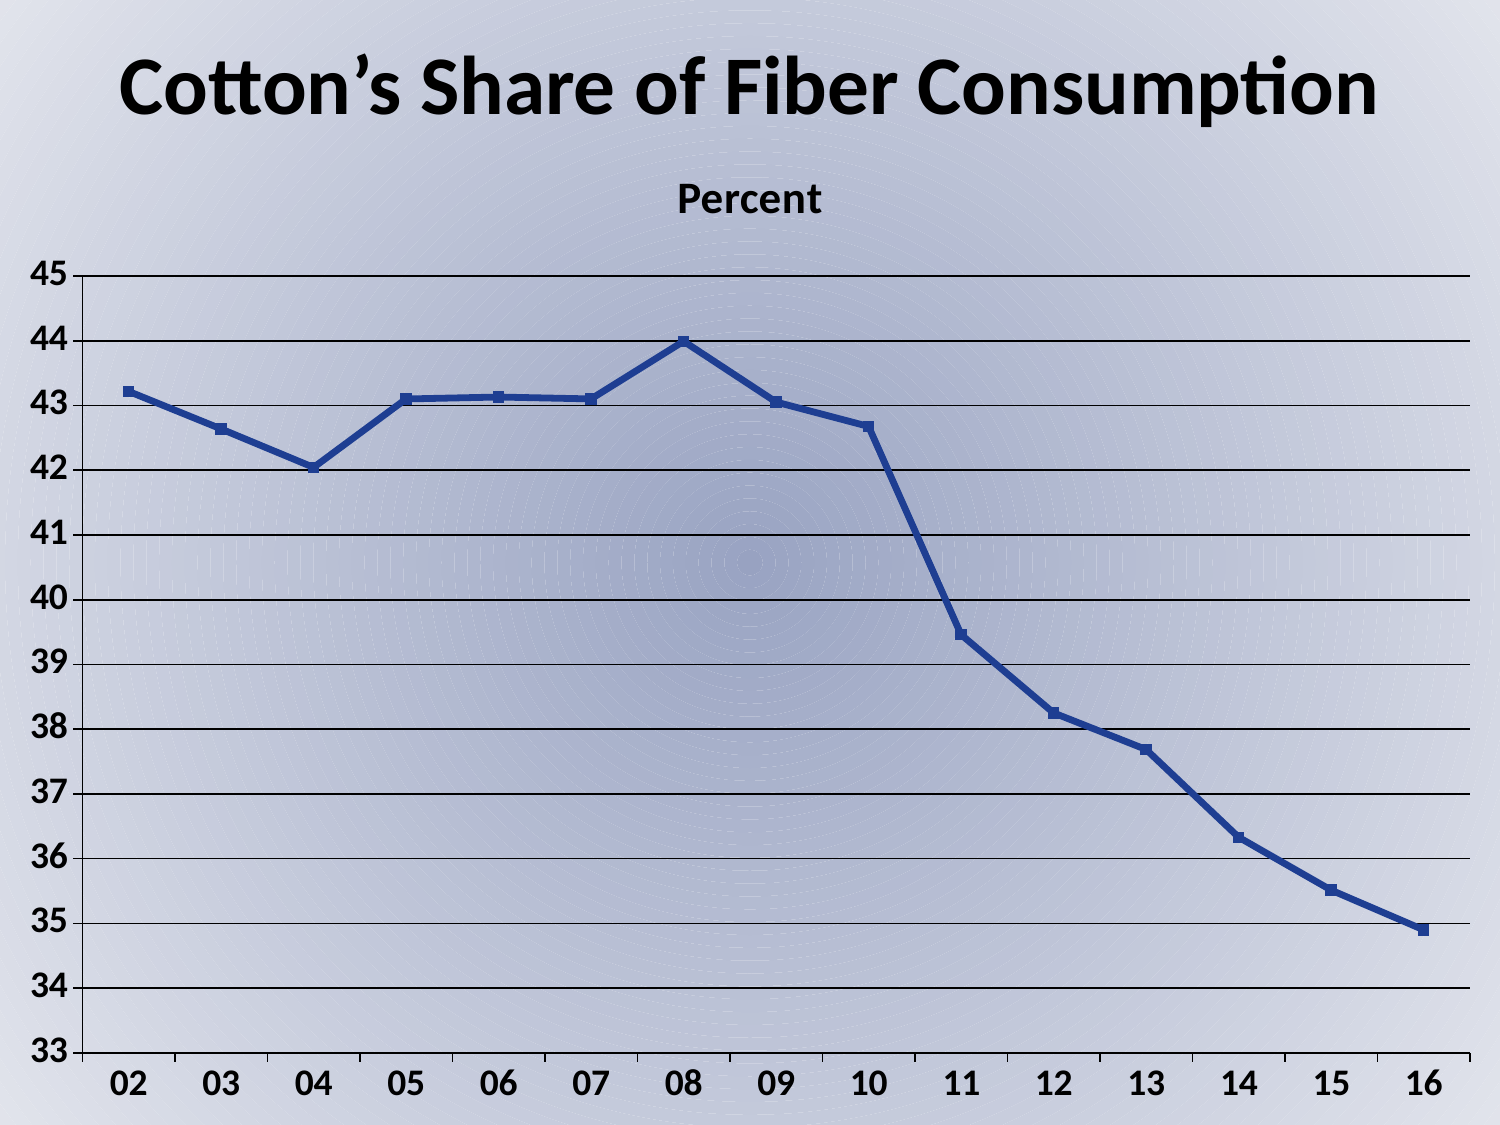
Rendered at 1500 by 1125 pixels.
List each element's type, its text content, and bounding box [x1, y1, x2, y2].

title Cotton’s Share of Fiber Consumption [75, 0, 1425, 135]
chart [0, 137, 1500, 1125]
